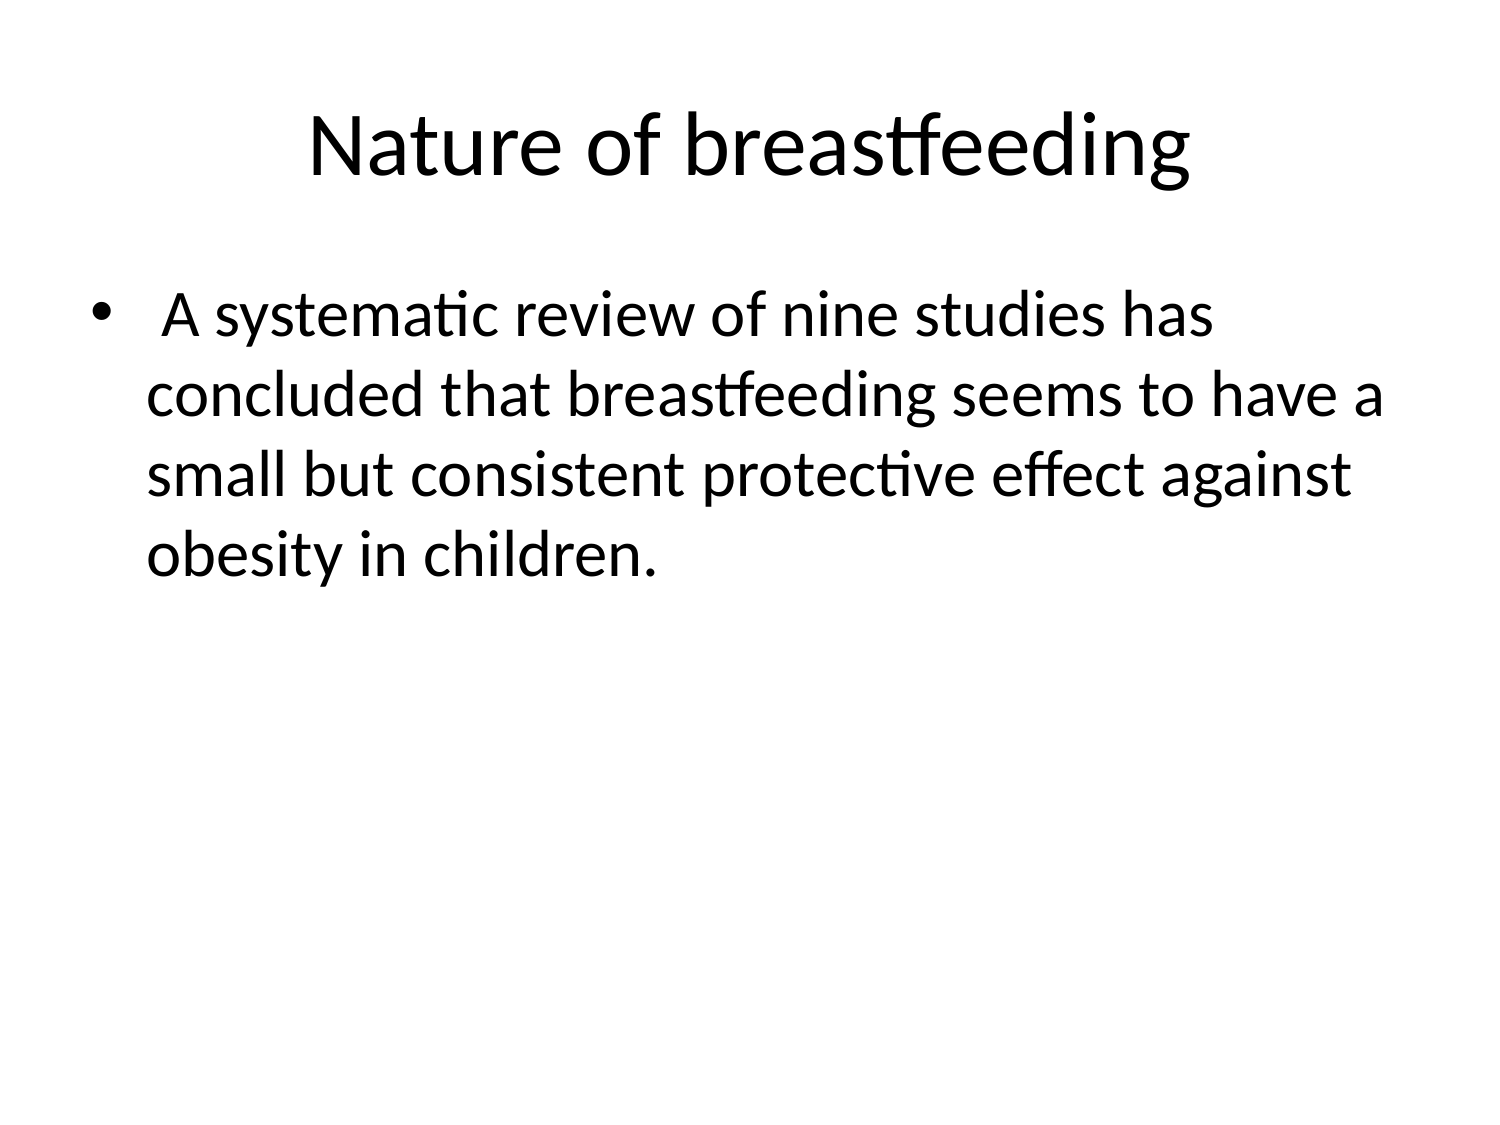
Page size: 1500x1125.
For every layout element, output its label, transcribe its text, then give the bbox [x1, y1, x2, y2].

title Nature of breastfeeding [75, 45, 1425, 233]
list A systematic review of nine studies has concluded that breastfeeding seems to have a small but consistent protective effect against obesity in children. [75, 262, 1425, 1005]
